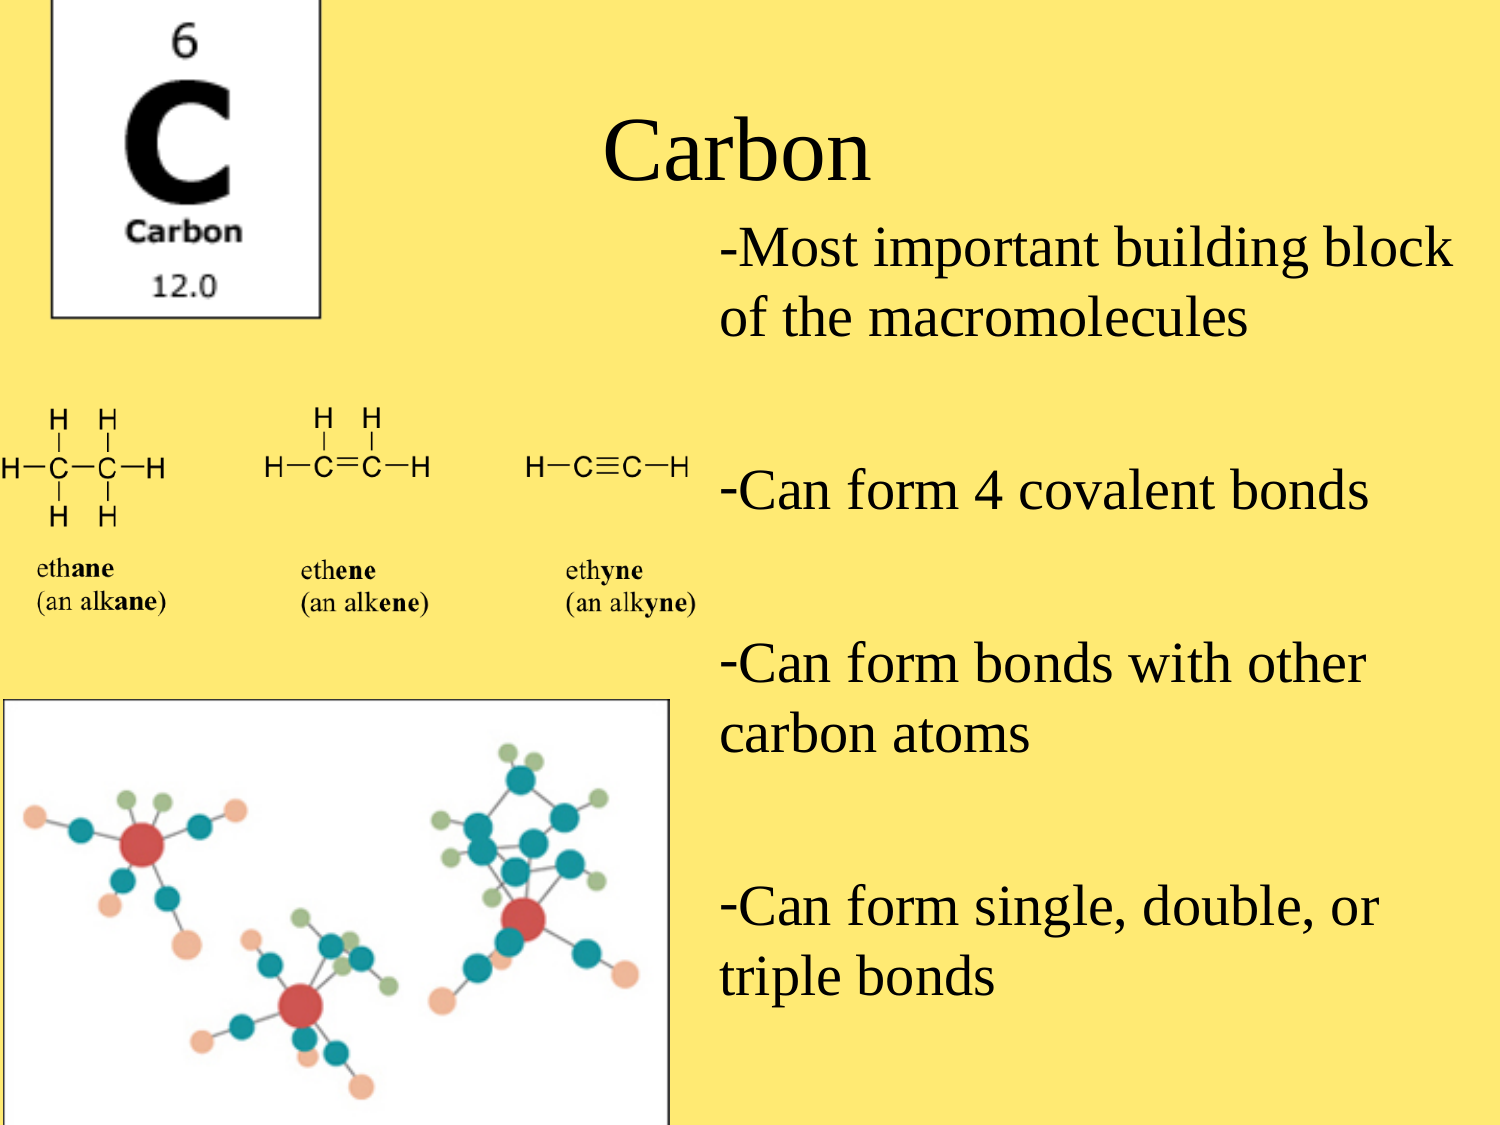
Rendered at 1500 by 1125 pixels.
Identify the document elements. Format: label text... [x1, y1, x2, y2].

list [0, 0, 455, 325]
picture [0, 399, 703, 624]
title Carbon [459, 50, 1375, 238]
picture [3, 699, 671, 1125]
list -Most important building block of the macromolecules Can form 4 covalent bonds Can form bonds with other carbon atoms Can form single, double, or triple bonds [704, 200, 1497, 875]
